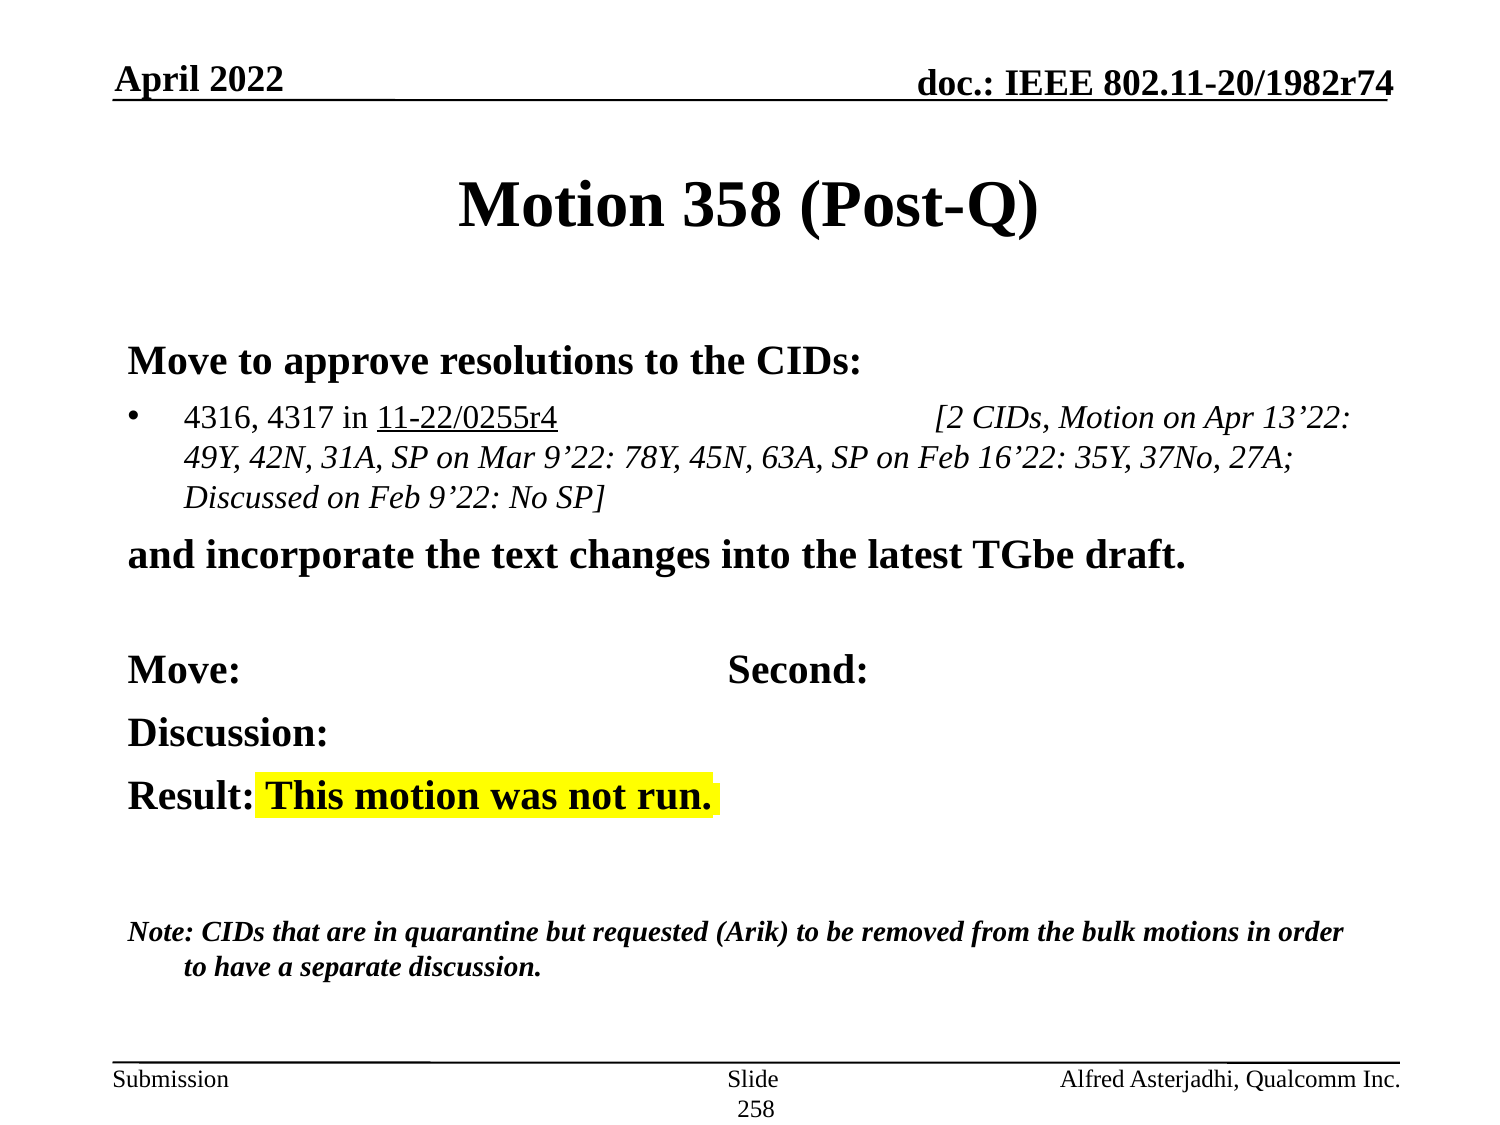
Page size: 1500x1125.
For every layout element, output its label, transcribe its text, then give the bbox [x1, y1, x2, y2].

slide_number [114, 54, 423, 100]
slide_number Slide 258 [712, 1061, 800, 1123]
footer Alfred Asterjadhi, Qualcomm Inc. [878, 1061, 1402, 1093]
list Move to approve resolutions to the CIDs: 4316, 4317 in 11-22/0255r4 [2 CIDs, Motion on Apr 13’22: 49Y, 42N, 31A, SP on Mar 9’22: 78Y, 45N, 63A, SP on Feb 16’22: 35Y, 37No, 27A; Discussed on Feb 9’22: No SP] and incorporate the text changes into the latest TGbe draft. Move: Second: Discussion: Result: This motion was not run. Note: CIDs that are in quarantine but requested (Arik) to be removed from the bulk motions in order to have a separate discussion. [112, 324, 1388, 1000]
title Motion 358 (Post-Q) [112, 112, 1388, 288]
